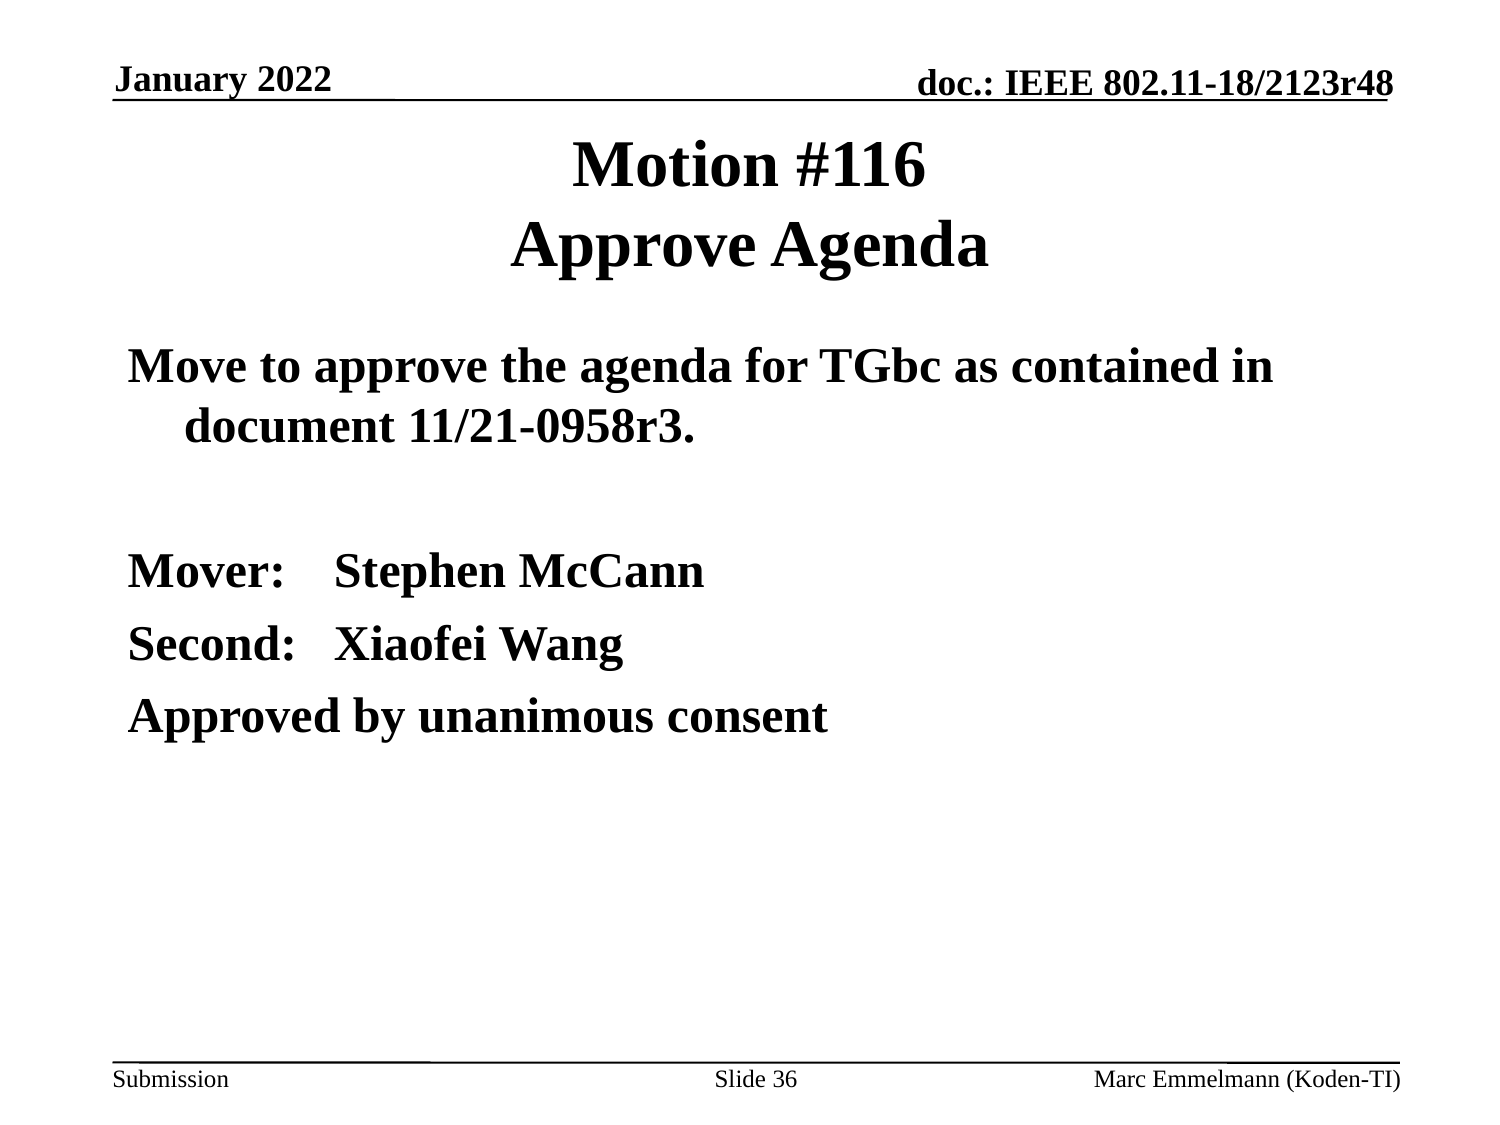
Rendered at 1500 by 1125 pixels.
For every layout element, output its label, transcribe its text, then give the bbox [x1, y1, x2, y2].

title Motion #116 Approve Agenda [112, 112, 1388, 288]
footer Marc Emmelmann (Koden-TI) [878, 1061, 1402, 1093]
list Move to approve the agenda for TGbc as contained in document 11/21-0958r3. Mover: Stephen McCann Second: Xiaofei Wang Approved by unanimous consent [112, 324, 1388, 1000]
slide_number Slide 36 [712, 1061, 800, 1123]
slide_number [114, 54, 423, 100]
